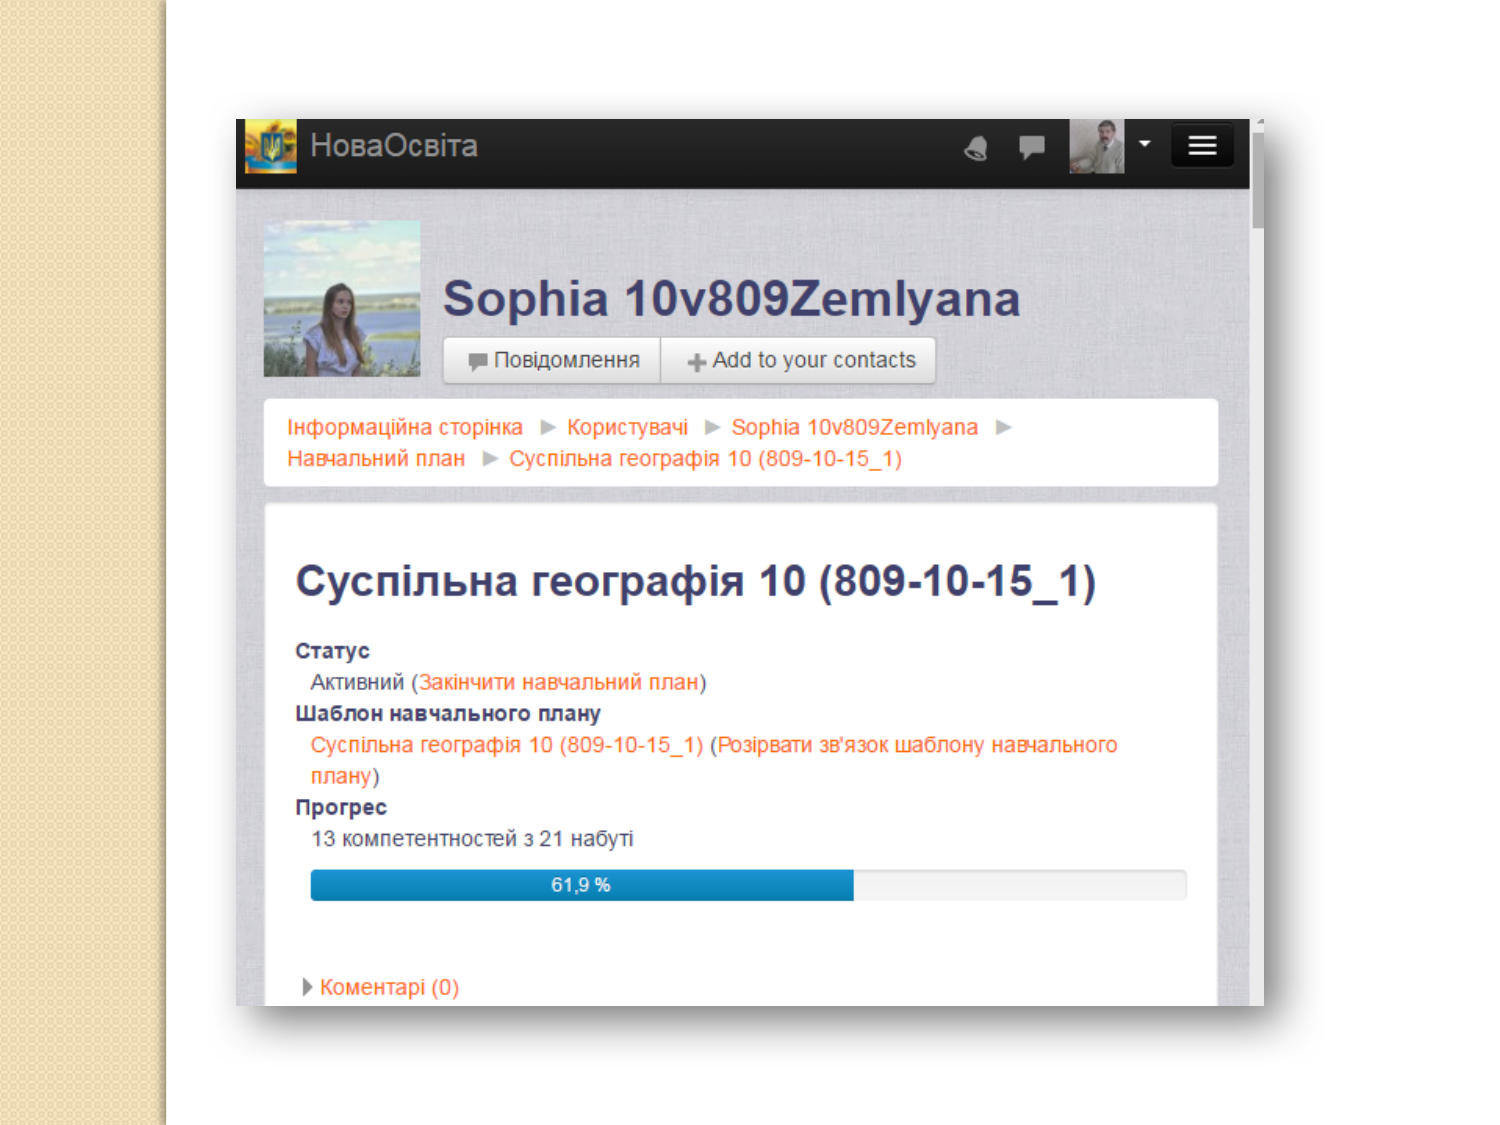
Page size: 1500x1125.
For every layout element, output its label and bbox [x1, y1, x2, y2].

picture [236, 119, 1264, 1006]
